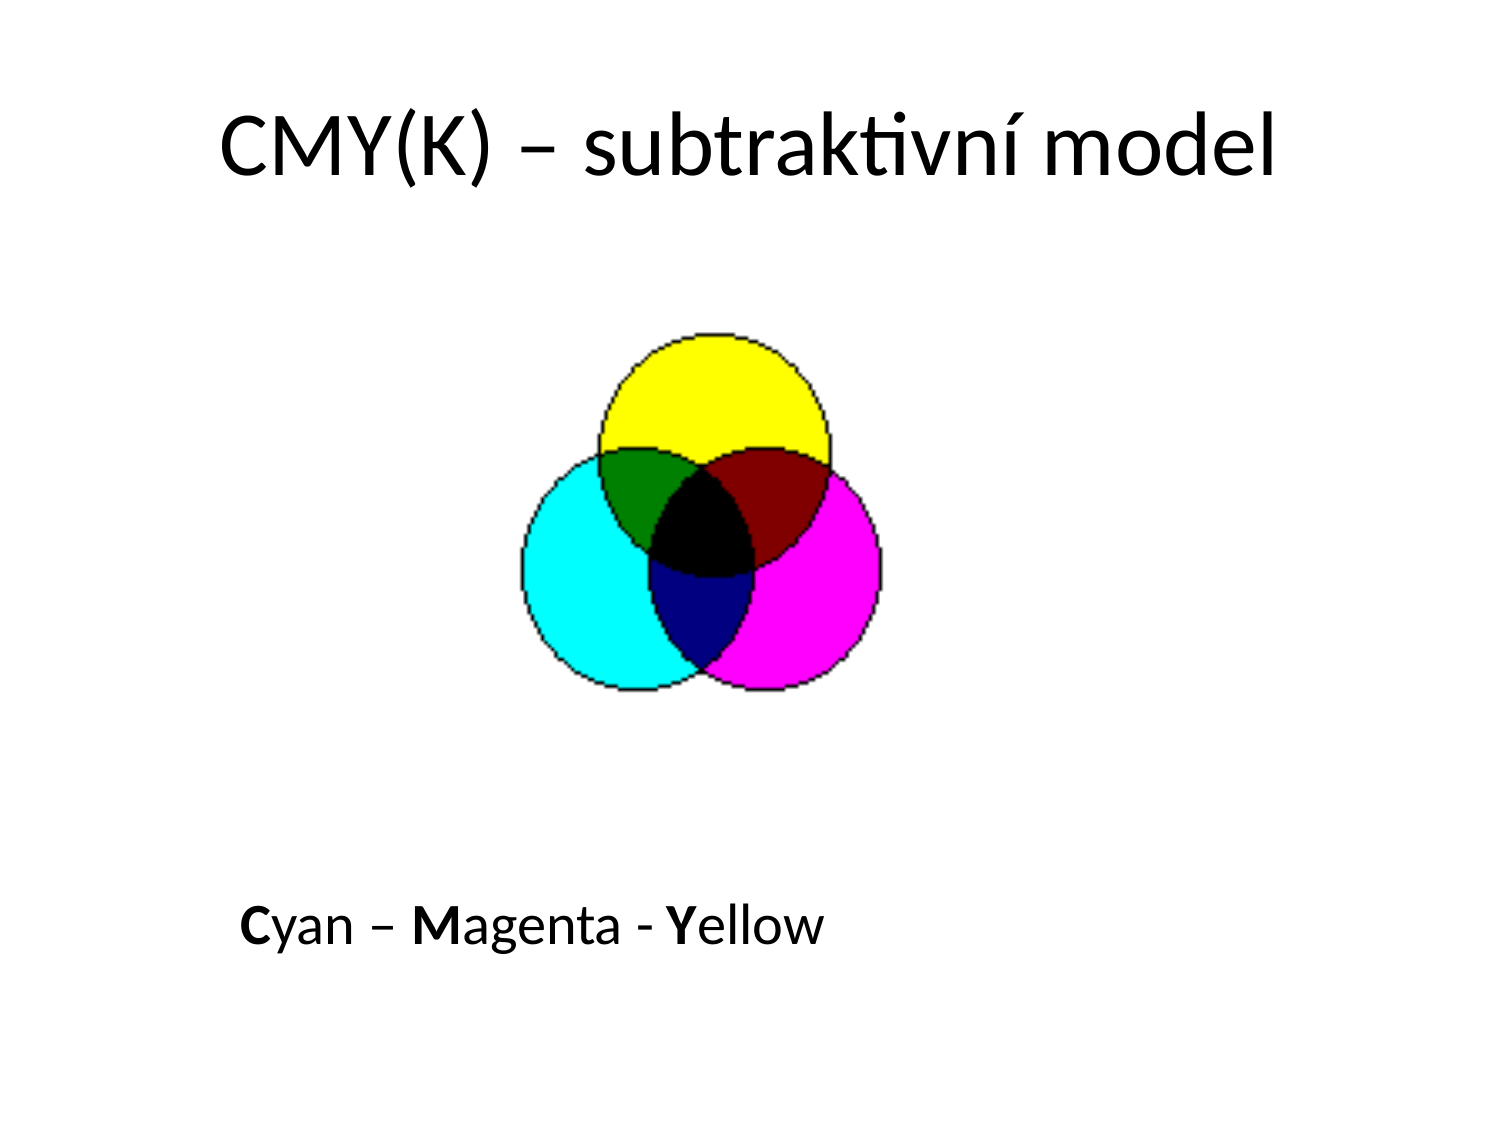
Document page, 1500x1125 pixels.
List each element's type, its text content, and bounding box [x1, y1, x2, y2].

text_box Cyan – Magenta - Yellow [225, 878, 840, 964]
title CMY(K) – subtraktivní model [75, 45, 1425, 233]
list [445, 234, 978, 824]
